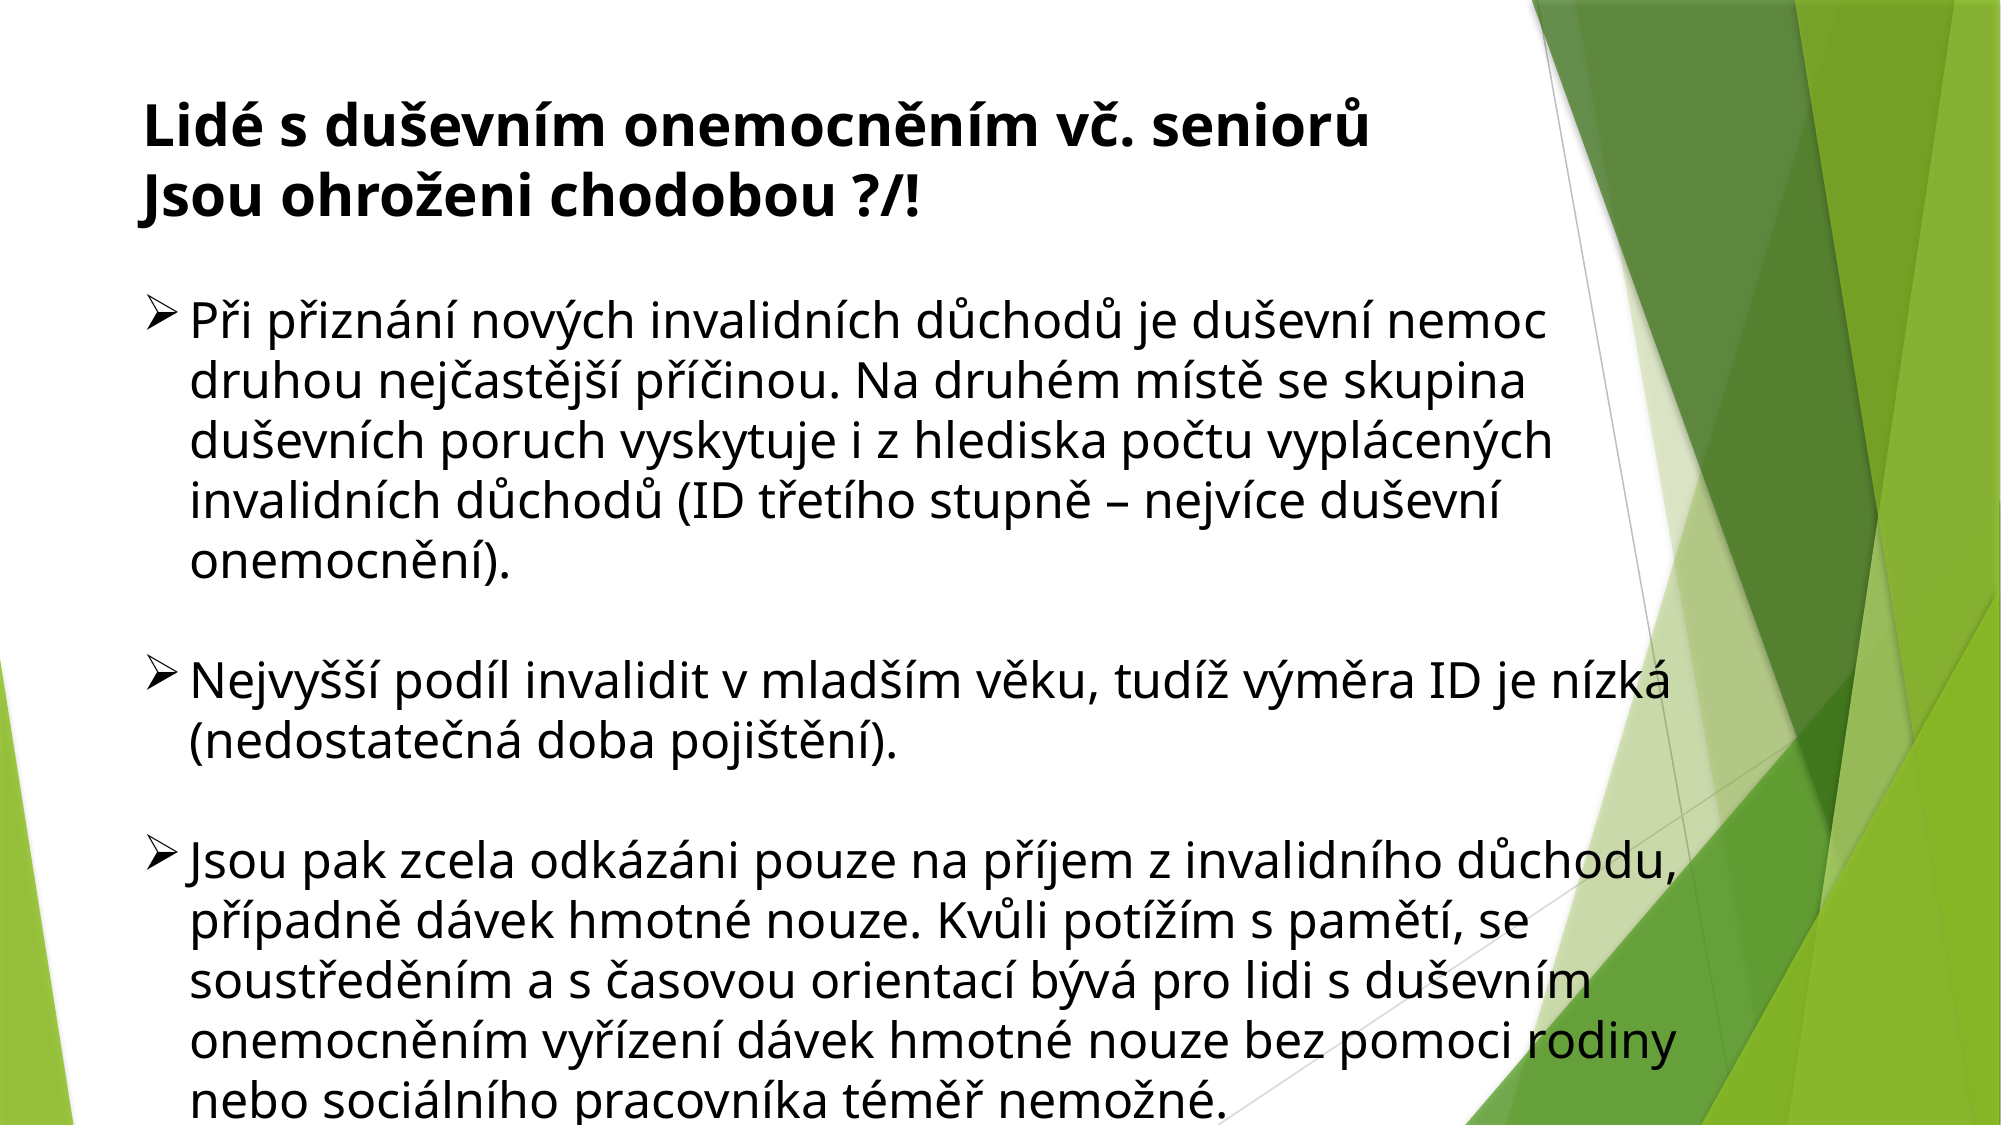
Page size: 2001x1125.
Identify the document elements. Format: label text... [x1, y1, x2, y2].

text_box Lidé s duševním onemocněním vč. seniorů Jsou ohroženi chodobou ?/! Při přiznání nových invalidních důchodů je duševní nemoc druhou nejčastější příčinou. Na druhém místě se skupina duševních poruch vyskytuje i z hlediska počtu vyplácených invalidních důchodů (ID třetího stupně – nejvíce duševní onemocnění). Nejvyšší podíl invalidit v mladším věku, tudíž výměra ID je nízká (nedostatečná doba pojištění). Jsou pak zcela odkázáni pouze na příjem z invalidního důchodu, případně dávek hmotné nouze. Kvůli potížím s pamětí, se soustředěním a s časovou orientací bývá pro lidi s duševním onemocněním vyřízení dávek hmotné nouze bez pomoci rodiny nebo sociálního pracovníka téměř nemožné. [127, 81, 1733, 1125]
